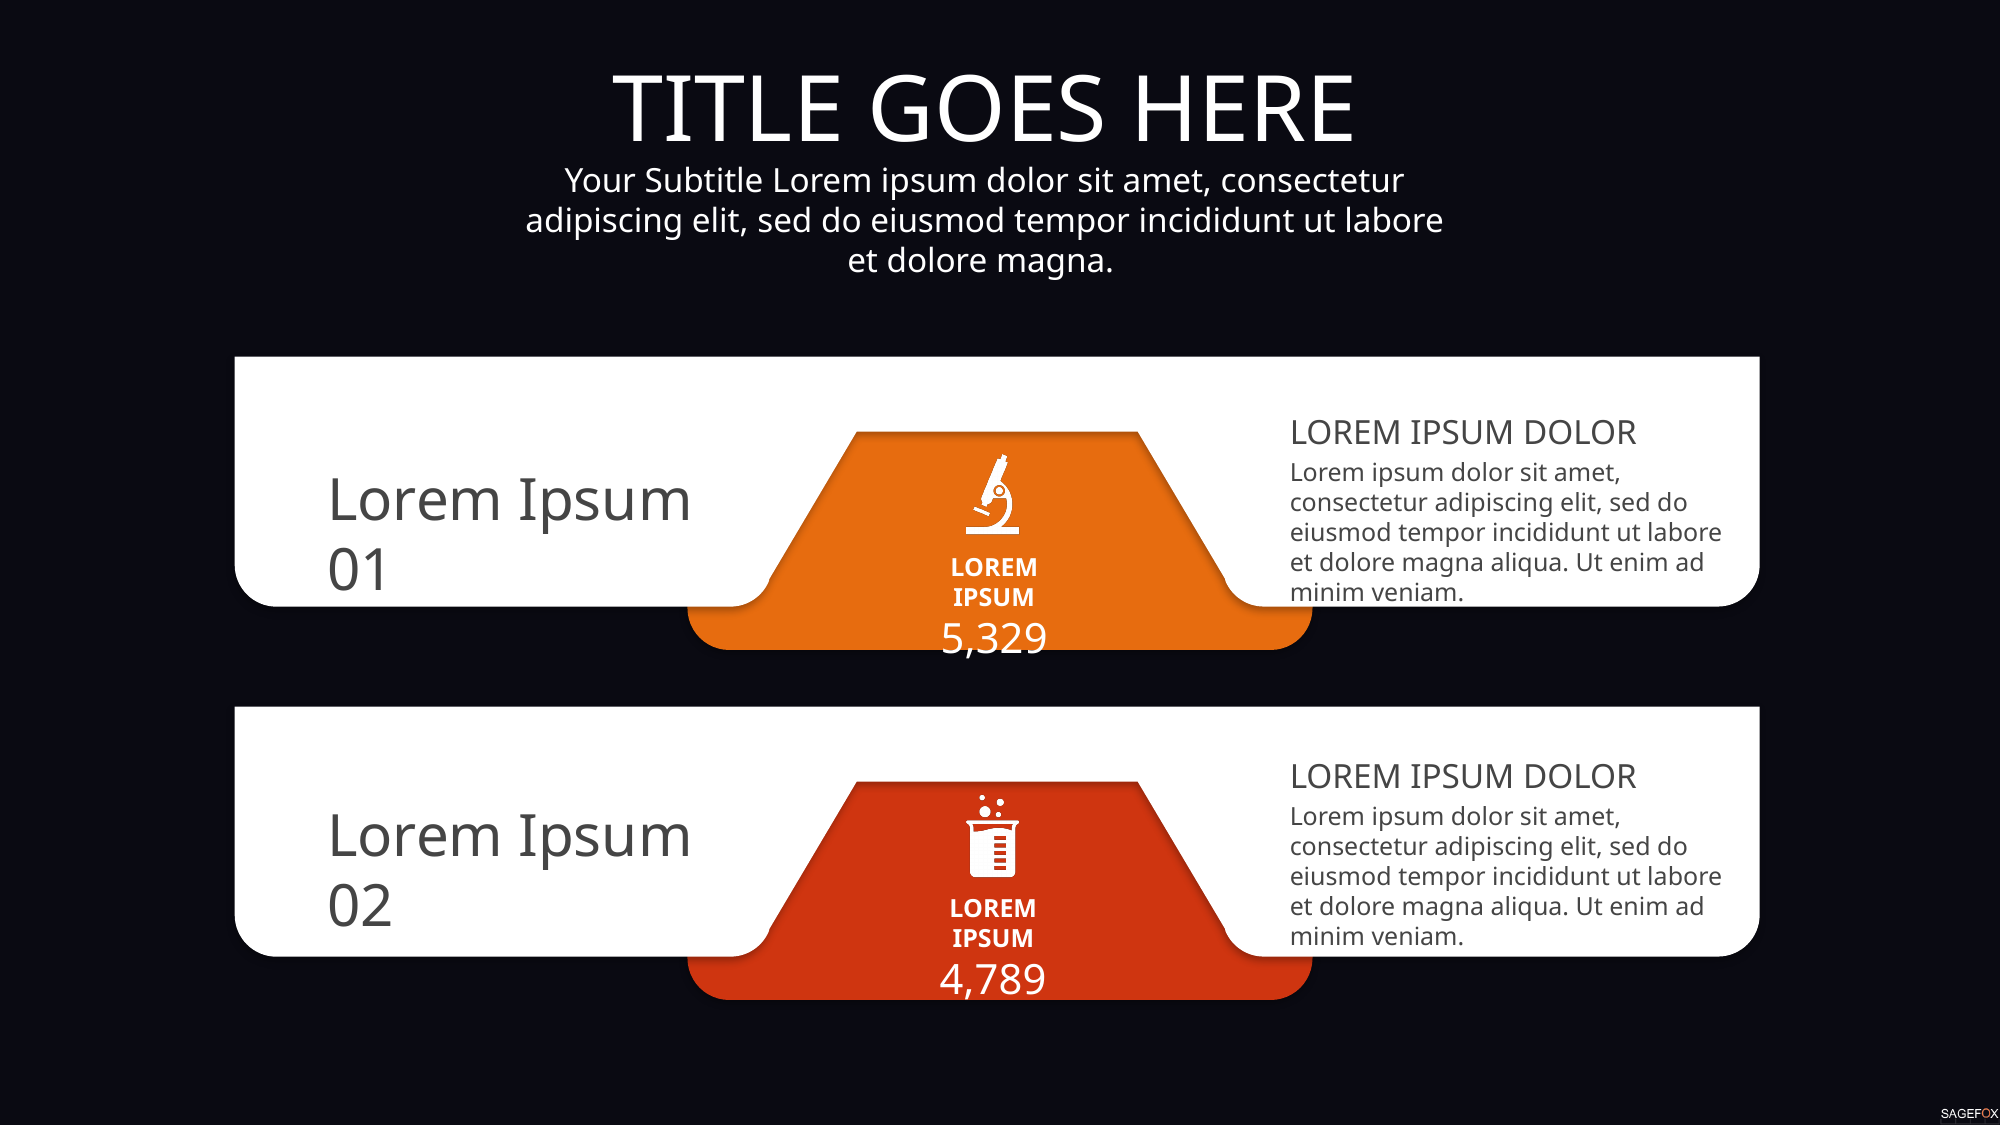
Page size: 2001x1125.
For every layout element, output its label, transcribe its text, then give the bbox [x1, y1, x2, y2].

text_box Lorem Ipsum 02 [312, 791, 775, 946]
text_box Lorem Ipsum 01 [312, 454, 750, 610]
picture [947, 449, 1038, 540]
picture [947, 791, 1038, 882]
text_box [233, 705, 1761, 958]
text_box LOREM IPSUM 4,789 [898, 885, 1089, 1010]
text_box TITLE GOES HERE Your Subtitle Lorem ipsum dolor sit amet, consectetur adipiscing elit, sed do eiusmod tempor incididunt ut labore et dolore magna. [491, 42, 1480, 332]
text_box LOREM IPSUM DOLOR Lorem ipsum dolor sit amet, consectetur adipiscing elit, sed do eiusmod tempor incididunt ut labore et dolore magna aliqua. Ut enim ad minim veniam. [1275, 403, 1763, 614]
text_box LOREM IPSUM 5,329 [898, 544, 1090, 670]
picture [1939, 1108, 2000, 1125]
text_box [687, 792, 1313, 1002]
text_box [233, 355, 1761, 608]
text_box LOREM IPSUM DOLOR Lorem ipsum dolor sit amet, consectetur adipiscing elit, sed do eiusmod tempor incididunt ut labore et dolore magna aliqua. Ut enim ad minim veniam. [1275, 747, 1763, 958]
text_box [687, 442, 1313, 651]
